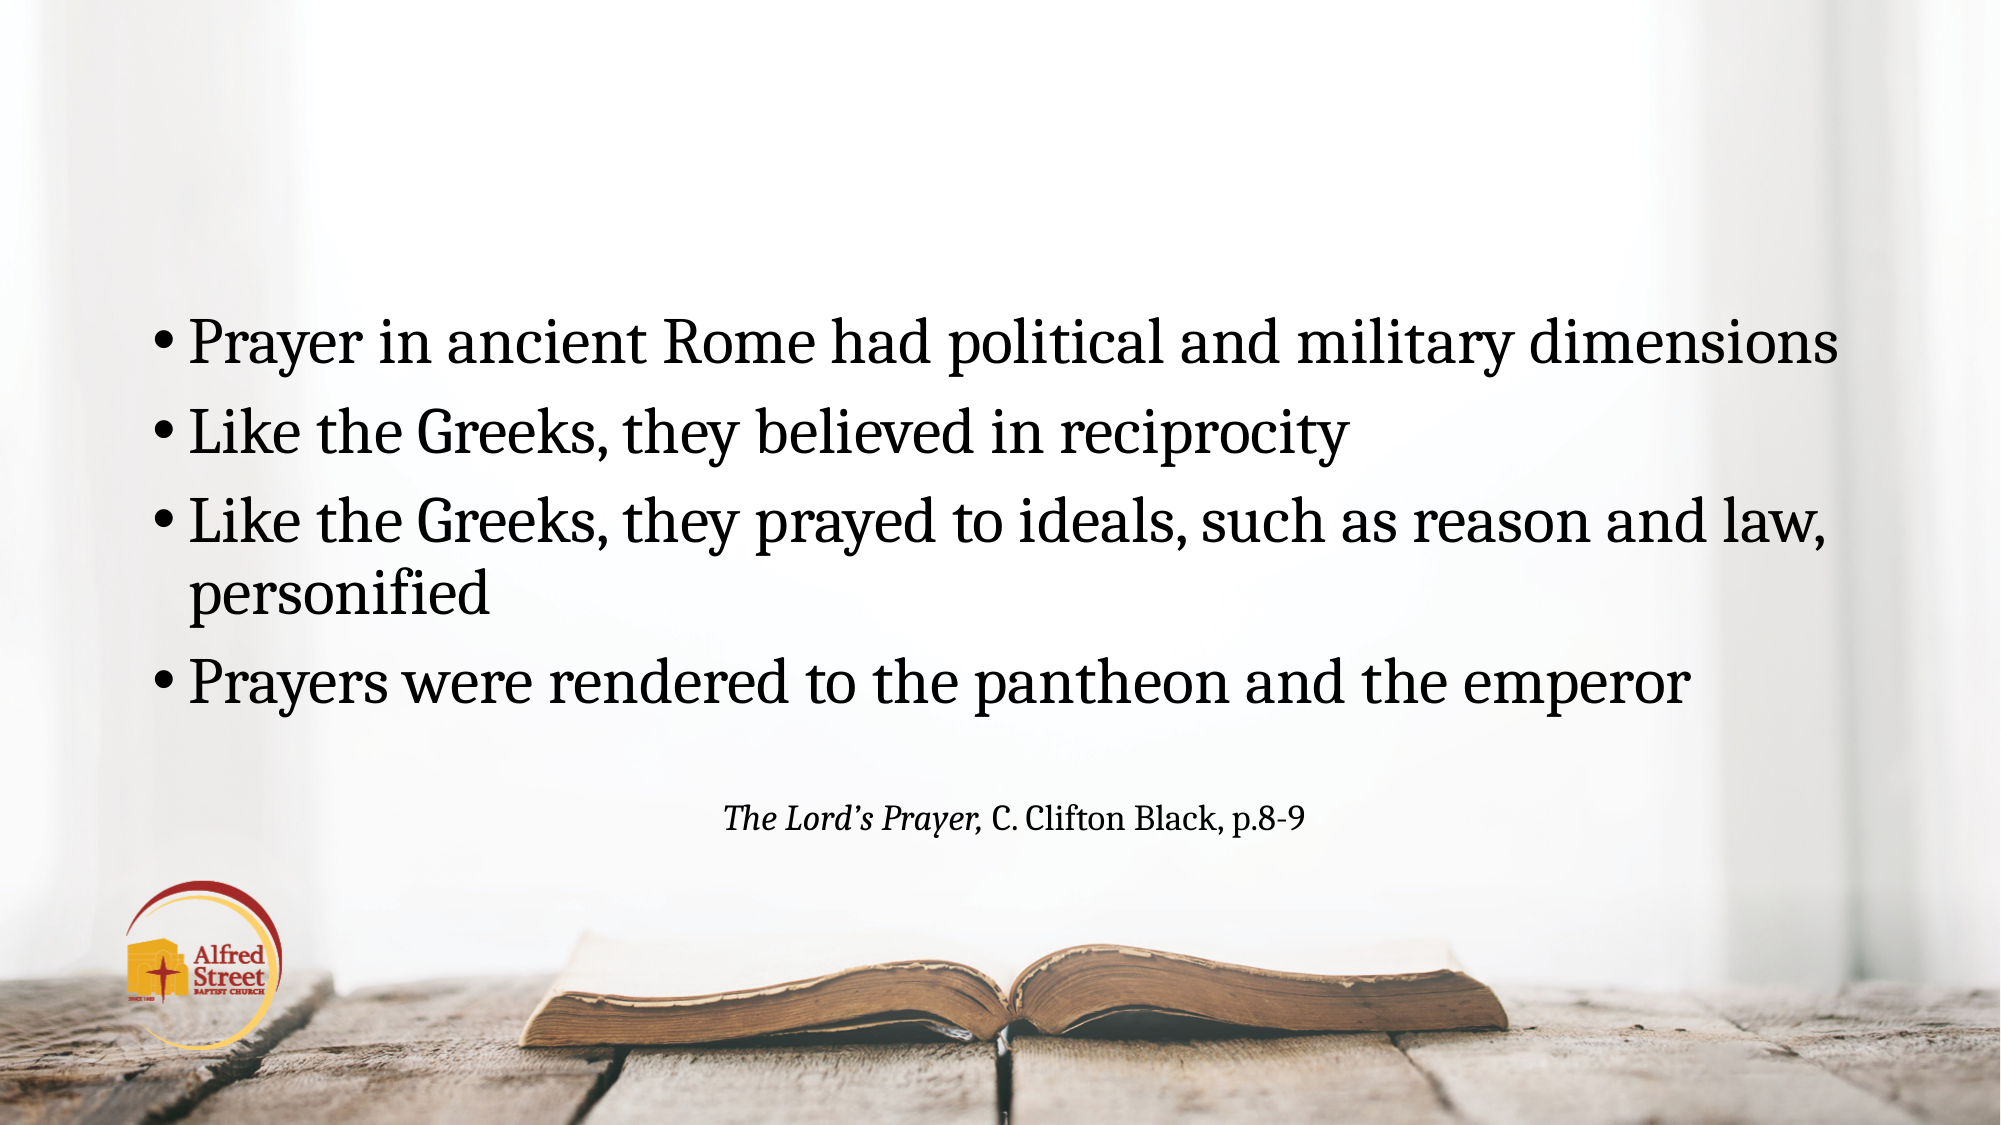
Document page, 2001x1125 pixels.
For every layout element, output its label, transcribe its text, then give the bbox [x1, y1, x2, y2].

picture [0, 0, 2001, 1125]
list Prayer in ancient Rome had political and military dimensions Like the Greeks, they believed in reciprocity Like the Greeks, they prayed to ideals, such as reason and law, personified Prayers were rendered to the pantheon and the emperor The Lord’s Prayer, C. Clifton Black, p.8-9 [137, 299, 1863, 1014]
